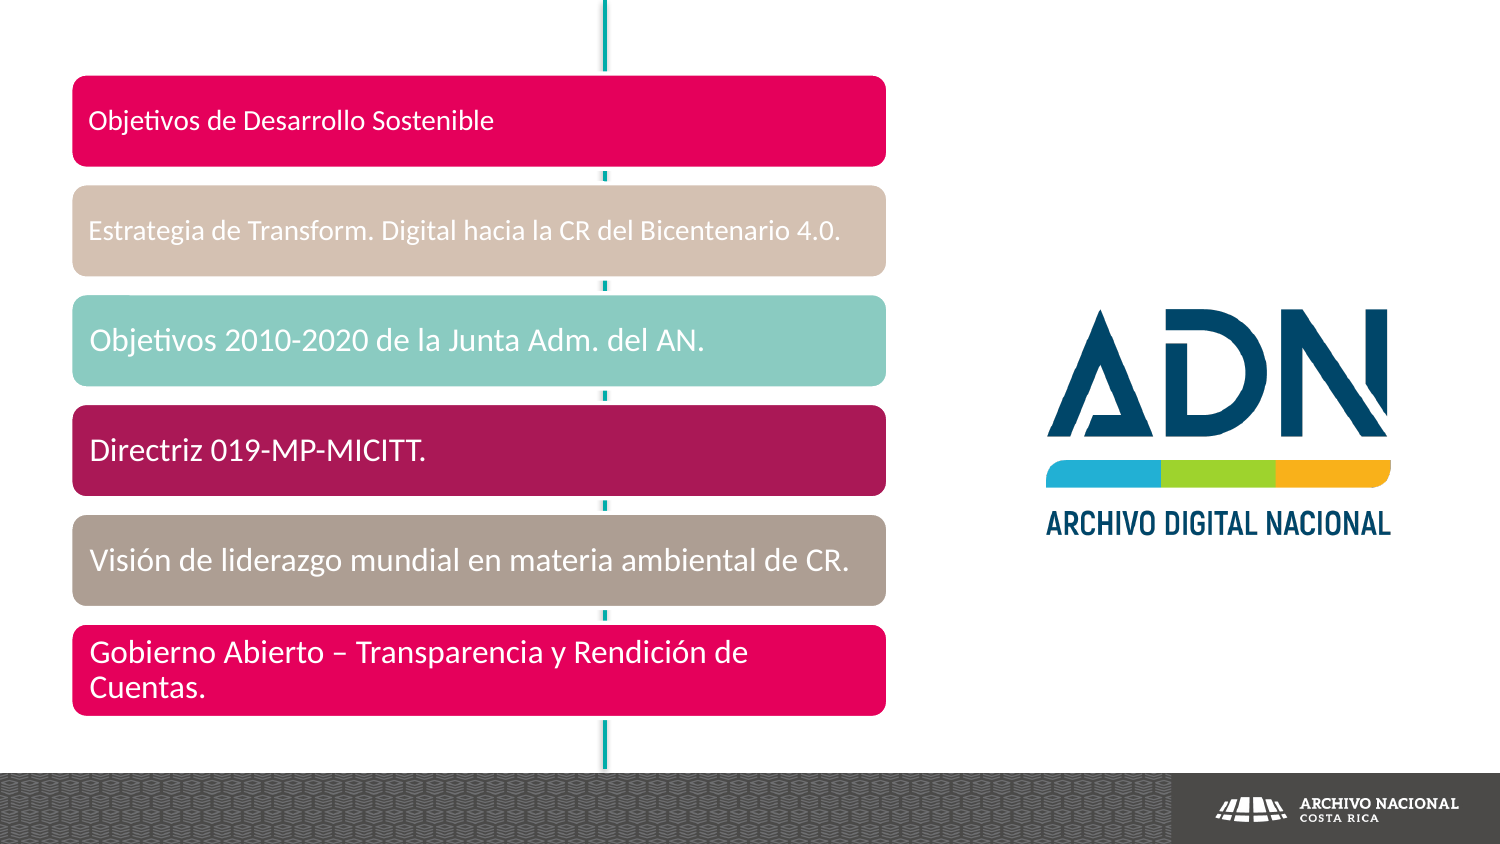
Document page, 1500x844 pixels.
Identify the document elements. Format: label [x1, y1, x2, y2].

picture [957, 238, 1480, 605]
text_box [70, 68, 889, 723]
picture [0, 773, 1500, 844]
